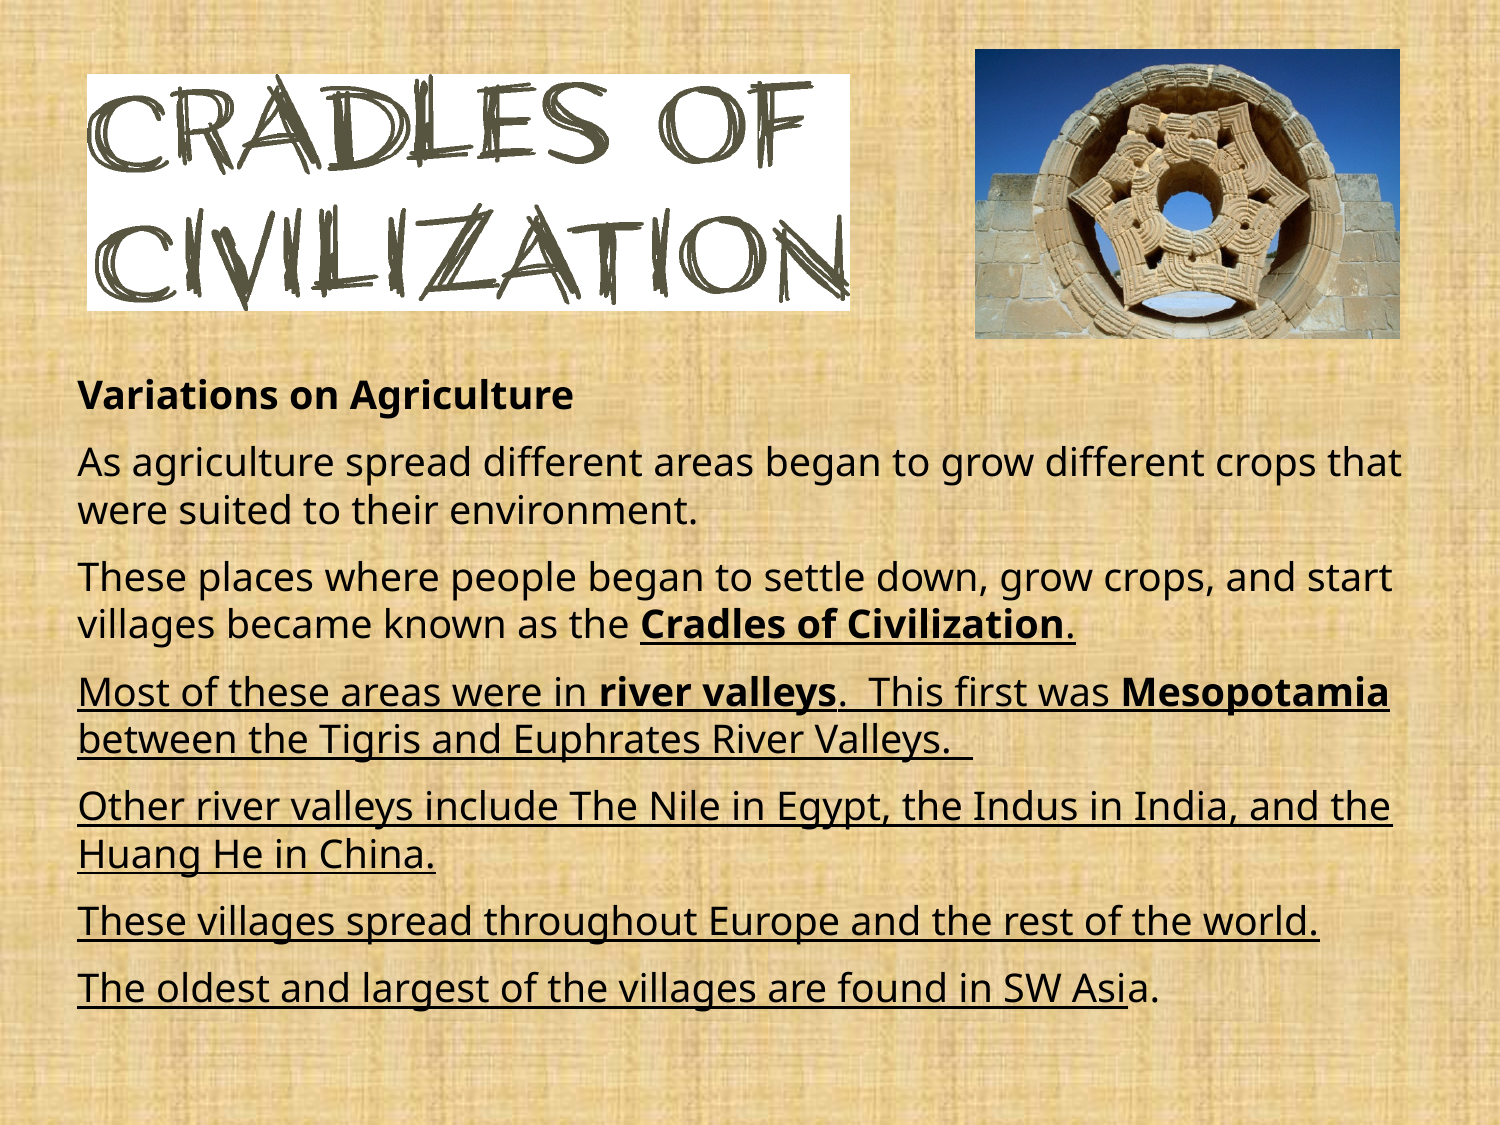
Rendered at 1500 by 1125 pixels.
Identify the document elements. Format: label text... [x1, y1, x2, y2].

text_box Variations on Agriculture As agriculture spread different areas began to grow different crops that were suited to their environment. These places where people began to settle down, grow crops, and start villages became known as the Cradles of Civilization. Most of these areas were in river valleys. This first was Mesopotamia between the Tigris and Euphrates River Valleys. Other river valleys include The Nile in Egypt, the Indus in India, and the Huang He in China. These villages spread throughout Europe and the rest of the world. The oldest and largest of the villages are found in SW Asia. [62, 362, 1450, 1086]
picture [0, 0, 1500, 1125]
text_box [87, 74, 851, 311]
